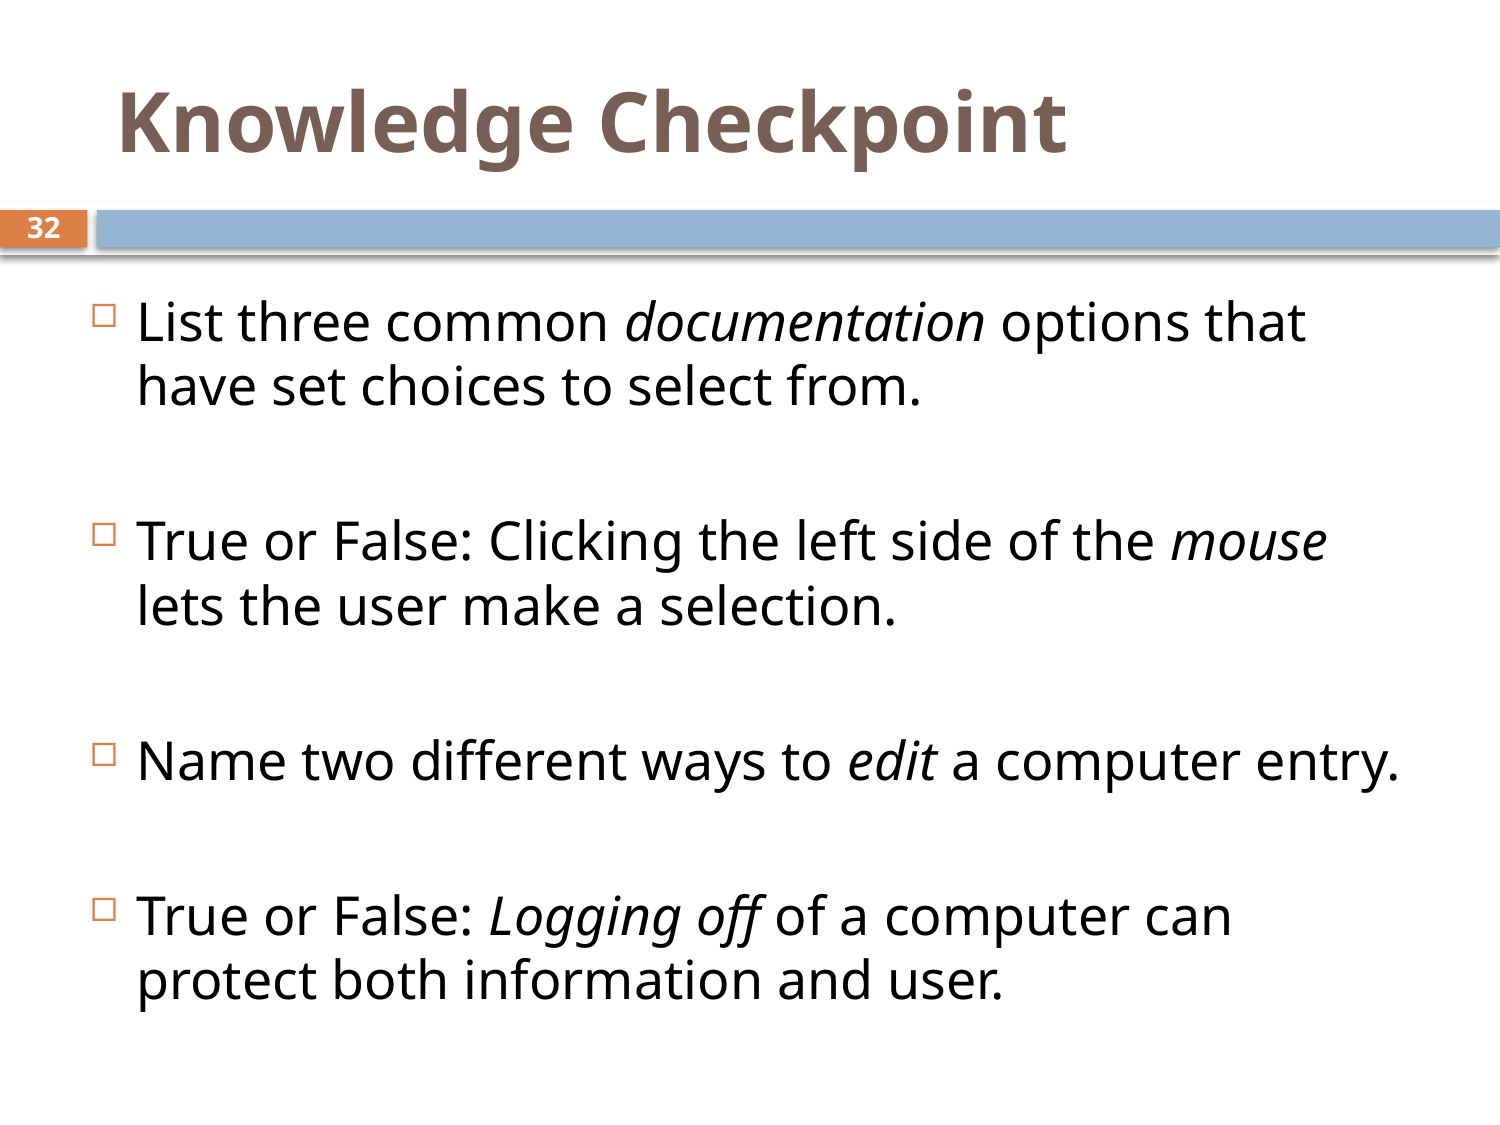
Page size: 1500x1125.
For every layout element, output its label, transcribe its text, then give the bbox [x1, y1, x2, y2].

title Knowledge Checkpoint [100, 37, 1438, 200]
slide_number 32 [0, 208, 88, 249]
list List three common documentation options that have set choices to select from. True or False: Clicking the left side of the mouse lets the user make a selection. Name two different ways to edit a computer entry. True or False: Logging off of a computer can protect both information and user. [75, 262, 1425, 1063]
